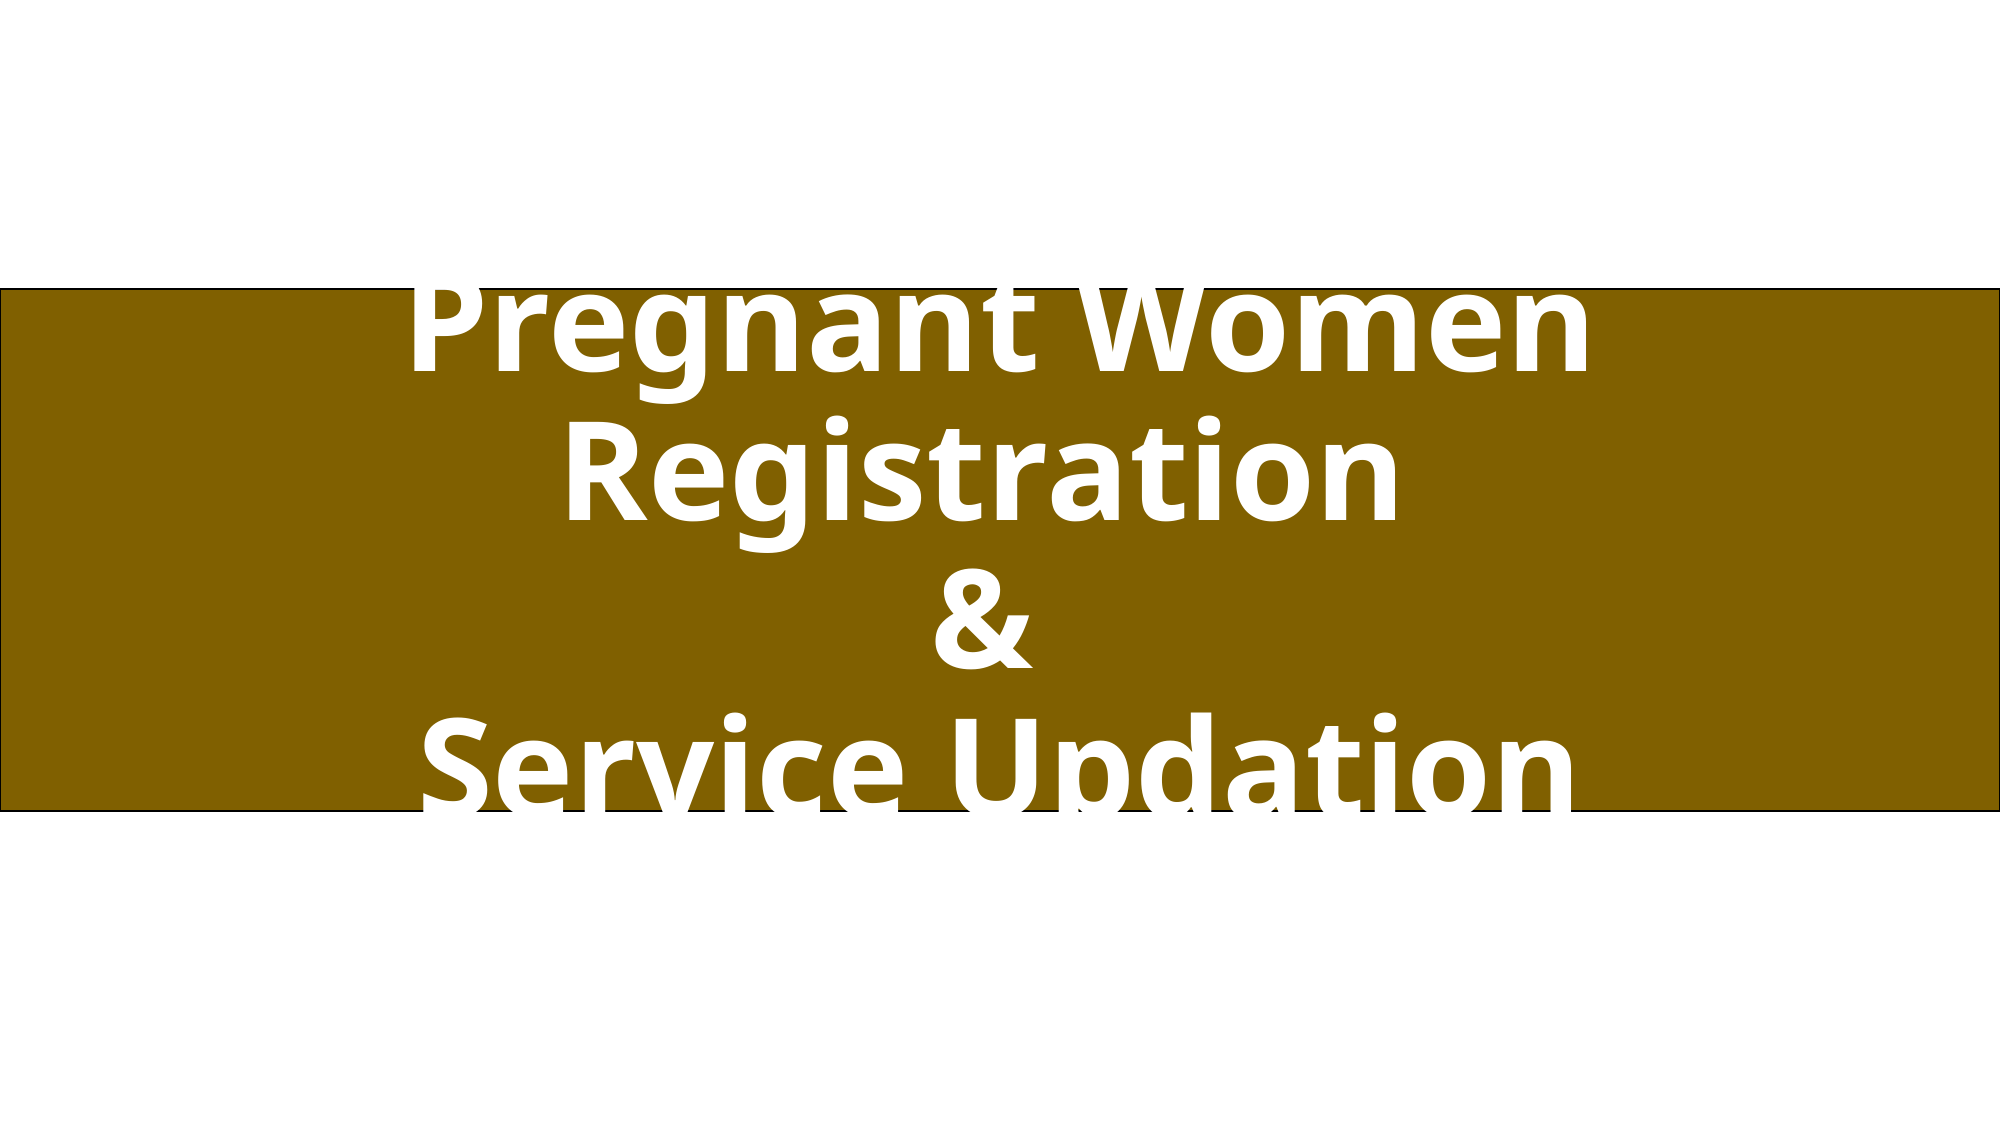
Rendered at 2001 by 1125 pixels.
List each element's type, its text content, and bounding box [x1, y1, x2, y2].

text_box Pregnant Women Registration & Service Updation [0, 288, 2000, 812]
